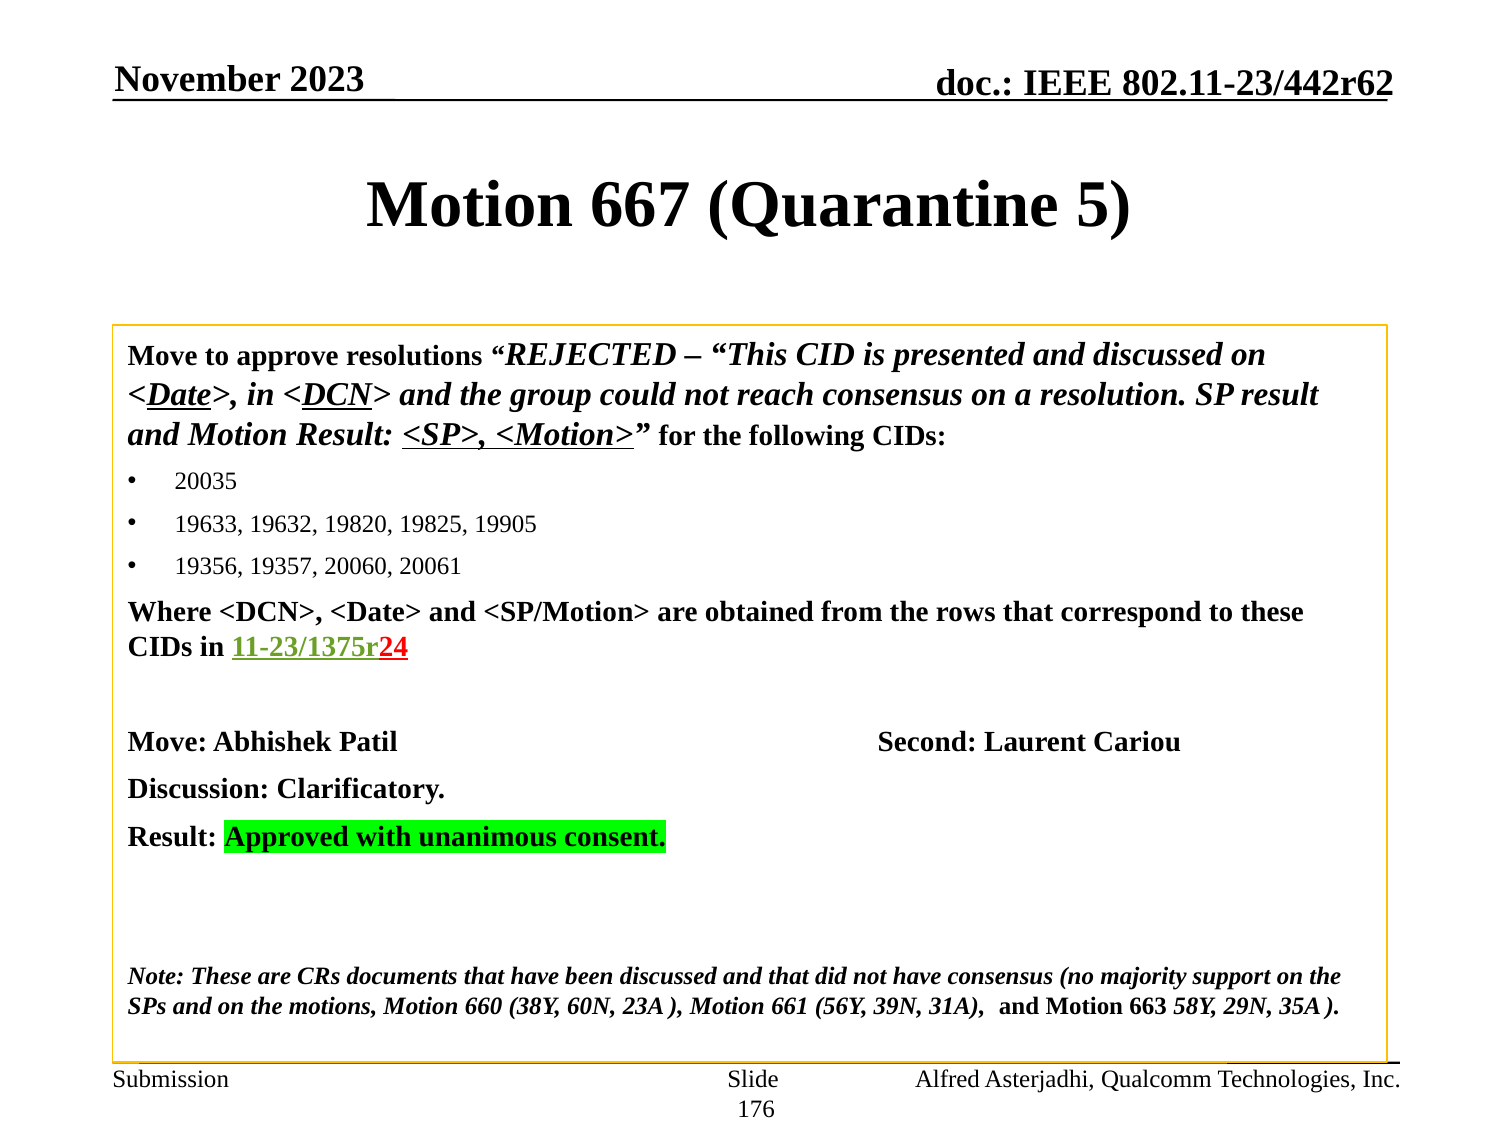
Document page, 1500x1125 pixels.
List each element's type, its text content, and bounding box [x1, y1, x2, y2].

footer Alfred Asterjadhi, Qualcomm Technologies, Inc. [878, 1061, 1402, 1093]
slide_number Slide 176 [712, 1061, 800, 1123]
list Move to approve resolutions “REJECTED – “This CID is presented and discussed on <Date>, in <DCN> and the group could not reach consensus on a resolution. SP result and Motion Result: <SP>, <Motion>” for the following CIDs: 20035 19633, 19632, 19820, 19825, 19905 19356, 19357, 20060, 20061 Where <DCN>, <Date> and <SP/Motion> are obtained from the rows that correspond to these CIDs in 11-23/1375r24 Move: Abhishek Patil Second: Laurent Cariou Discussion: Clarificatory. Result: Approved with unanimous consent. Note: These are CRs documents that have been discussed and that did not have consensus (no majority support on the SPs and on the motions, Motion 660 (38Y, 60N, 23A ), Motion 661 (56Y, 39N, 31A), and Motion 663 58Y, 29N, 35A ). [112, 324, 1388, 1063]
title Motion 667 (Quarantine 5) [112, 112, 1388, 288]
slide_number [114, 62, 423, 100]
